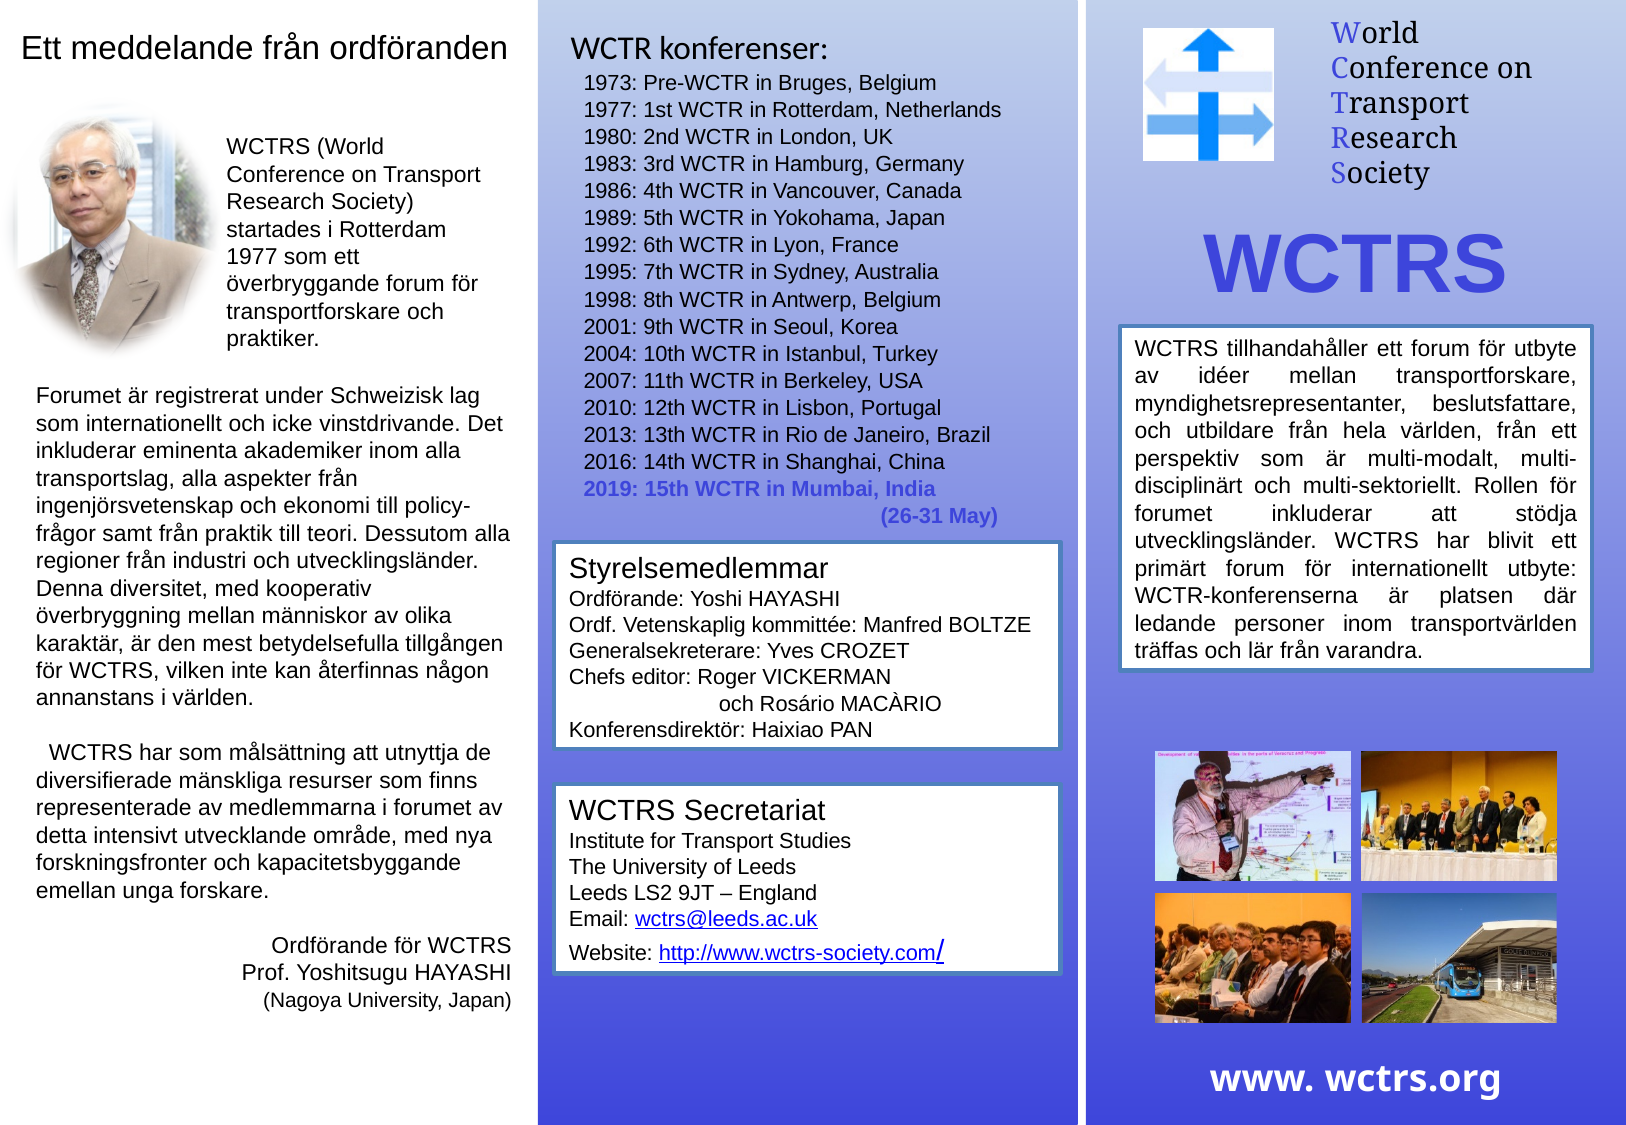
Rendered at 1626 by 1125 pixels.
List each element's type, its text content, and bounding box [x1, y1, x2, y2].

text_box WCTRS [1188, 101, 1524, 317]
text_box Ett meddelande från ordföranden [4, 17, 526, 76]
text_box WCTRS Secretariat Institute for Transport Studies The University of Leeds Leeds LS2 9JT – England Email: wctrs@leeds.ac.uk Website: http://www.wctrs-society.com/ [552, 782, 1063, 976]
text_box [1084, 0, 1625, 1125]
text_box World Conference on Transport Research Society [1315, 7, 1555, 197]
text_box Styrelsemedlemmar Ordförande: Yoshi HAYASHI Ordf. Vetenskaplig kommittée: Manfred BOLTZE Generalsekreterare: Yves CROZET Chefs editor: Roger VICKERMAN och Rosário MACÀRIO Konferensdirektör: Haixiao PAN [552, 540, 1063, 751]
text_box [539, 0, 1080, 1125]
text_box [1155, 751, 1557, 1023]
picture [1143, 28, 1275, 162]
text_box WCTRS (World Conference on Transport Research Society) startades i Rotterdam 1977 som ett överbryggande forum för transportforskare och praktiker. [230, 122, 518, 361]
text_box WCTR konferenser: [554, 17, 846, 76]
text_box WCTRS tillhandahåller ett forum för utbyte av idéer mellan transportforskare, myndighetsrepresentanter, beslutsfattare, och utbildare från hela världen, från ett perspektiv som är multi-modalt, multi-disciplinärt och multi-sektoriellt. Rollen för forumet inkluderar att stödja utvecklingsländer. WCTRS har blivit ett primärt forum för internationellt utbyte: WCTR-konferenserna är platsen där ledande personer inom transportvärlden träffas och lär från varandra. [1118, 324, 1594, 673]
picture [0, 93, 225, 365]
text_box www. wctrs.org [1194, 1046, 1518, 1107]
text_box 1973: Pre-WCTR in Bruges, Belgium 1977: 1st WCTR in Rotterdam, Netherlands 1980: 2nd WCTR in London, UK 1983: 3rd WCTR in Hamburg, Germany 1986: 4th WCTR in Vancouver, Canada 1989: 5th WCTR in Yokohama, Japan 1992: 6th WCTR in Lyon, France 1995: 7th WCTR in Sydney, Australia 1998: 8th WCTR in Antwerp, Belgium 2001: 9th WCTR in Seoul, Korea 2004: 10th WCTR in Istanbul, Turkey 2007: 11th WCTR in Berkeley, USA 2010: 12th WCTR in Lisbon, Portugal 2013: 13th WCTR in Rio de Janeiro, Brazil 2016: 14th WCTR in Shanghai, China 2019: 15th WCTR in Mumbai, India (26-31 May) (July 10-15 [567, 64, 1034, 540]
text_box Forumet är registrerat under Schweizisk lag som internationellt och icke vinstdrivande. Det inkluderar eminenta akademiker inom alla transportslag, alla aspekter från ingenjörsvetenskap och ekonomi till policy-frågor samt från praktik till teori. Dessutom alla regioner från industri och utvecklingsländer. Denna diversitet, med kooperativ överbryggning mellan människor av olika karaktär, är den mest betydelsefulla tillgången för WCTRS, vilken inte kan återfinnas någon annanstans i världen. WCTRS har som målsättning att utnyttja de diversifierade mänskliga resurser som finns representerade av medlemmarna i forumet av detta intensivt utvecklande område, med nya forskningsfronter och kapacitetsbyggande emellan unga forskare. Ordförande för WCTRS Prof. Yoshitsugu HAYASHI (Nagoya University, Japan) [19, 371, 529, 1022]
text_box [0, 0, 539, 1125]
